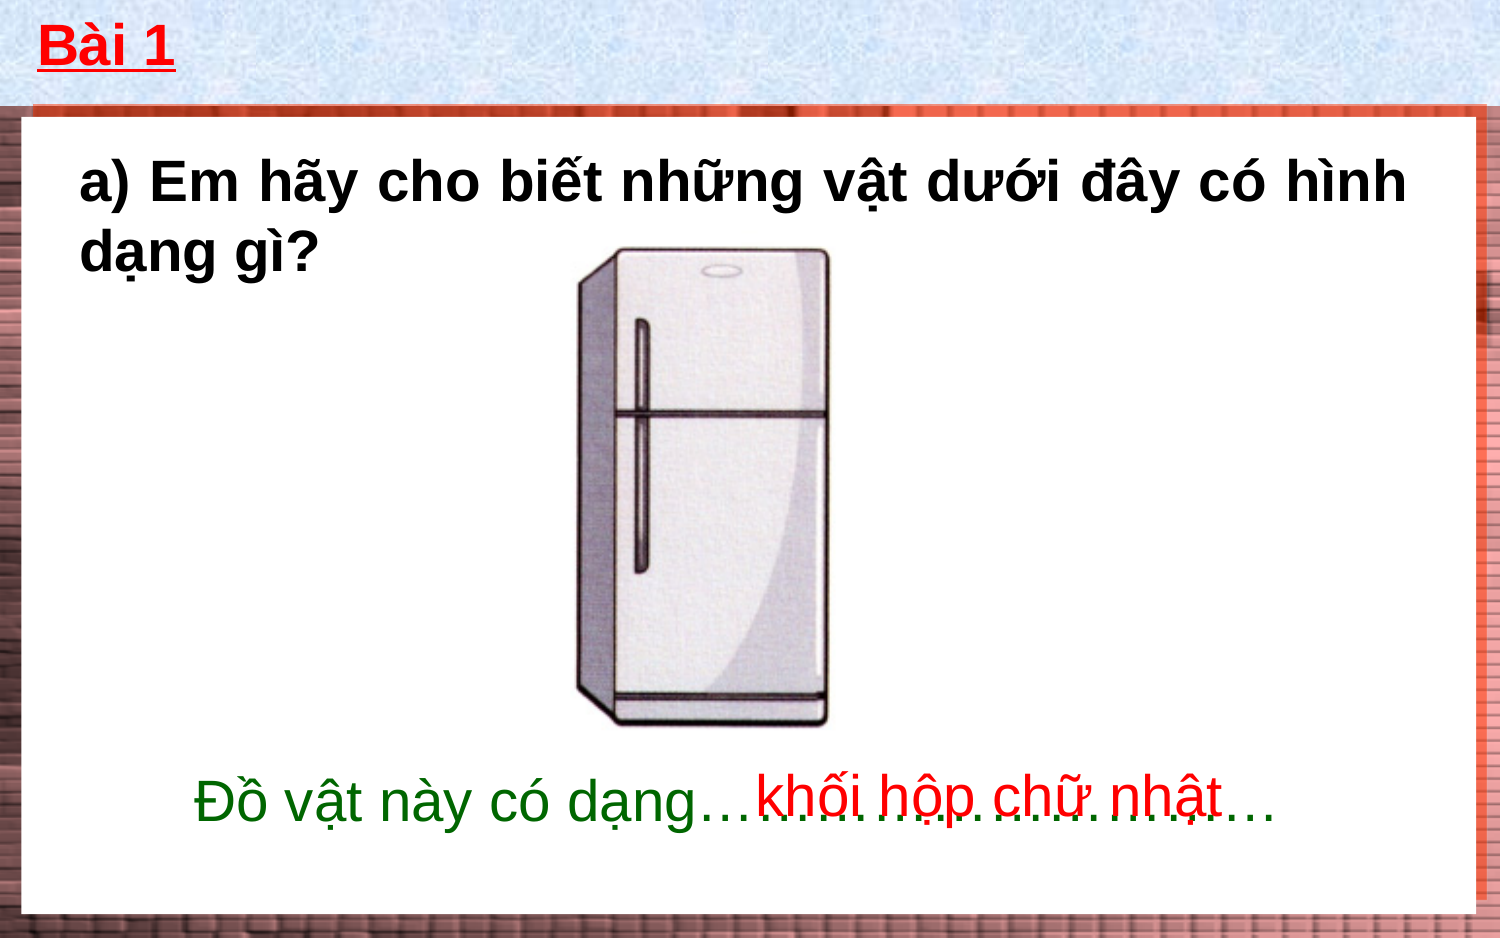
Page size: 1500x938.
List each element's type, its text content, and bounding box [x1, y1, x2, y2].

picture [0, 0, 1500, 938]
text_box Bài 1 [22, 0, 192, 85]
